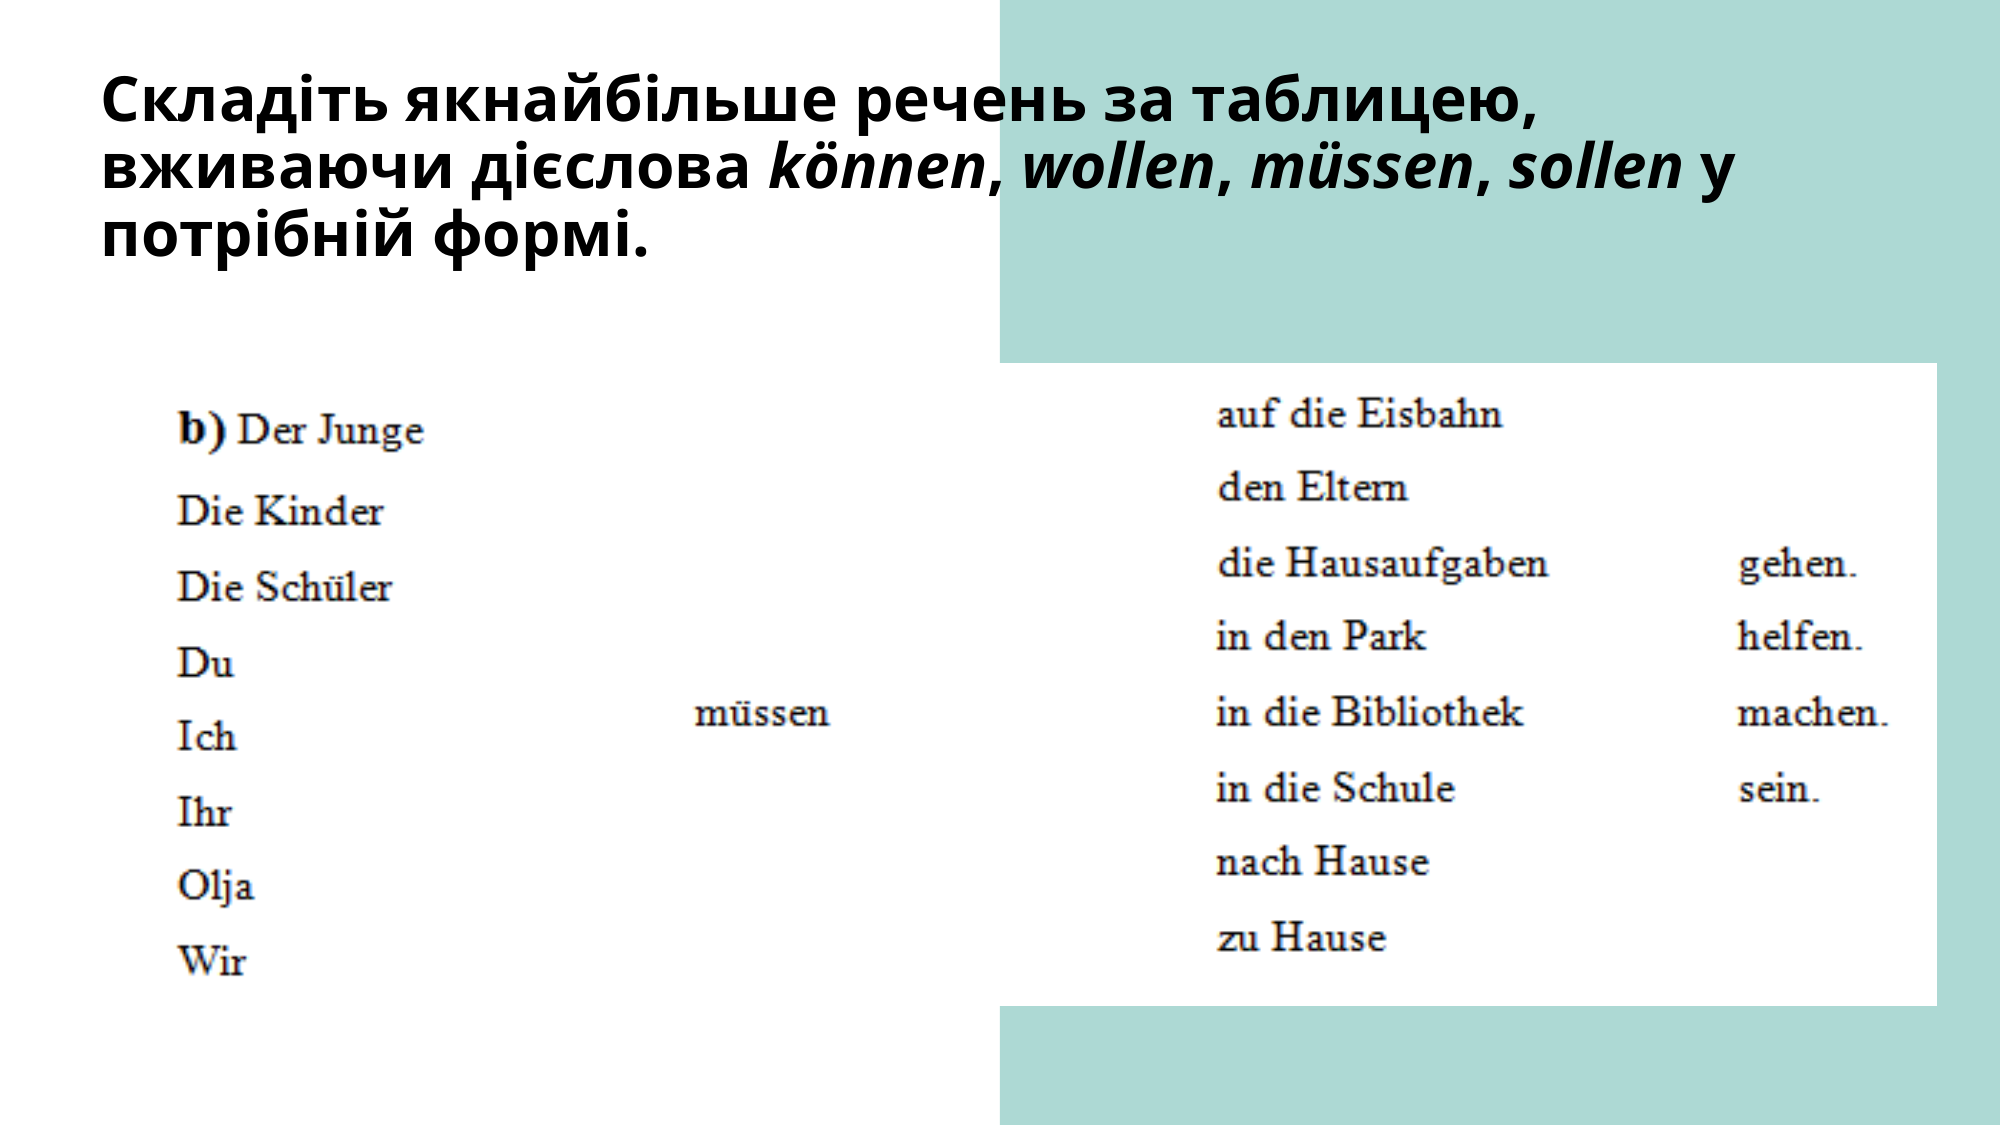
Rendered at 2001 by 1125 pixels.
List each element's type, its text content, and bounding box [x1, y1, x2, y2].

picture [120, 363, 1937, 1006]
title Складіть якнайбільше речень за таблицею, вживаючи дієслова können, wollen, müssen, sollen у потрібній формі. [85, 59, 1908, 278]
